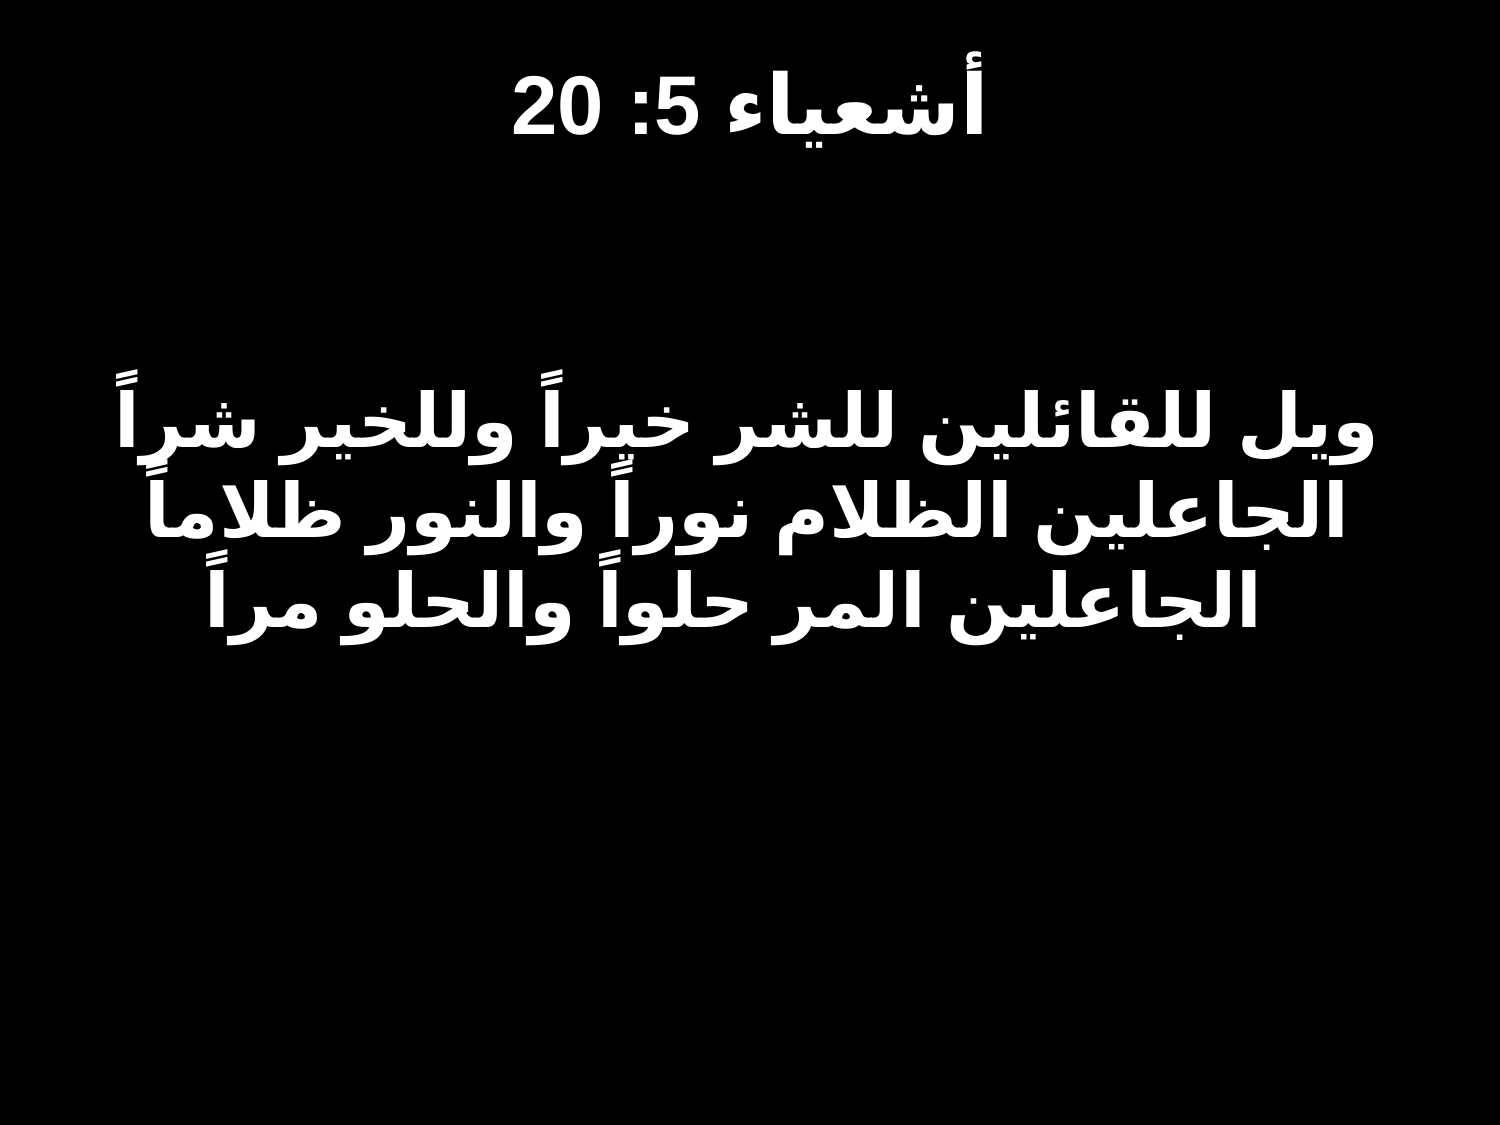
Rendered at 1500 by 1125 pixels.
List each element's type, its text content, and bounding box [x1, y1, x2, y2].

text_box ويل للقائلين للشر خيراً وللخير شراً الجاعلين الظلام نوراً والنور ظلاماً الجاعلين المر حلواً والحلو مراً [0, 208, 1495, 808]
title أشعياء 5: 20 [5, 6, 1495, 195]
